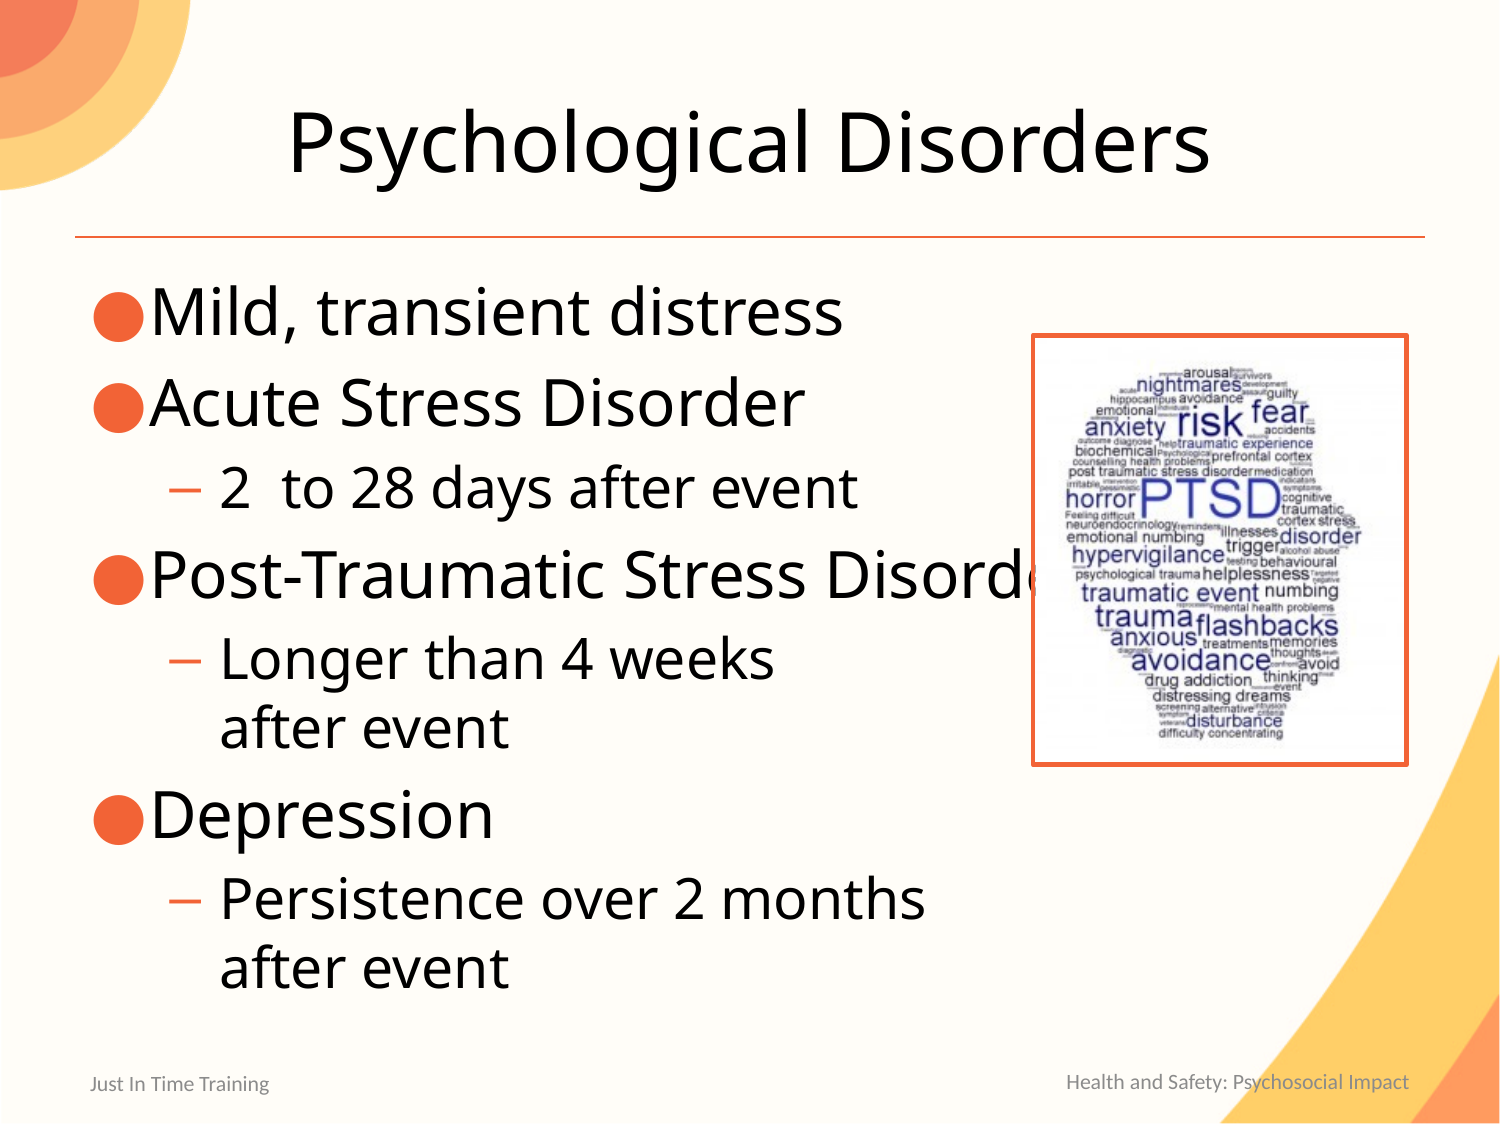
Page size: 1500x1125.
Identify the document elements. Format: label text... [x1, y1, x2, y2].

footer Health and Safety: Psychosocial Impact [950, 1062, 1425, 1100]
slide_number Just In Time Training [75, 1062, 425, 1103]
list Mild, transient distress Acute Stress Disorder 2 to 28 days after event Post-Traumatic Stress Disorder Longer than 4 weeks after event Depression Persistence over 2 months after event [75, 262, 1113, 1025]
picture [0, 0, 1500, 1125]
title Psychological Disorders [75, 45, 1425, 233]
